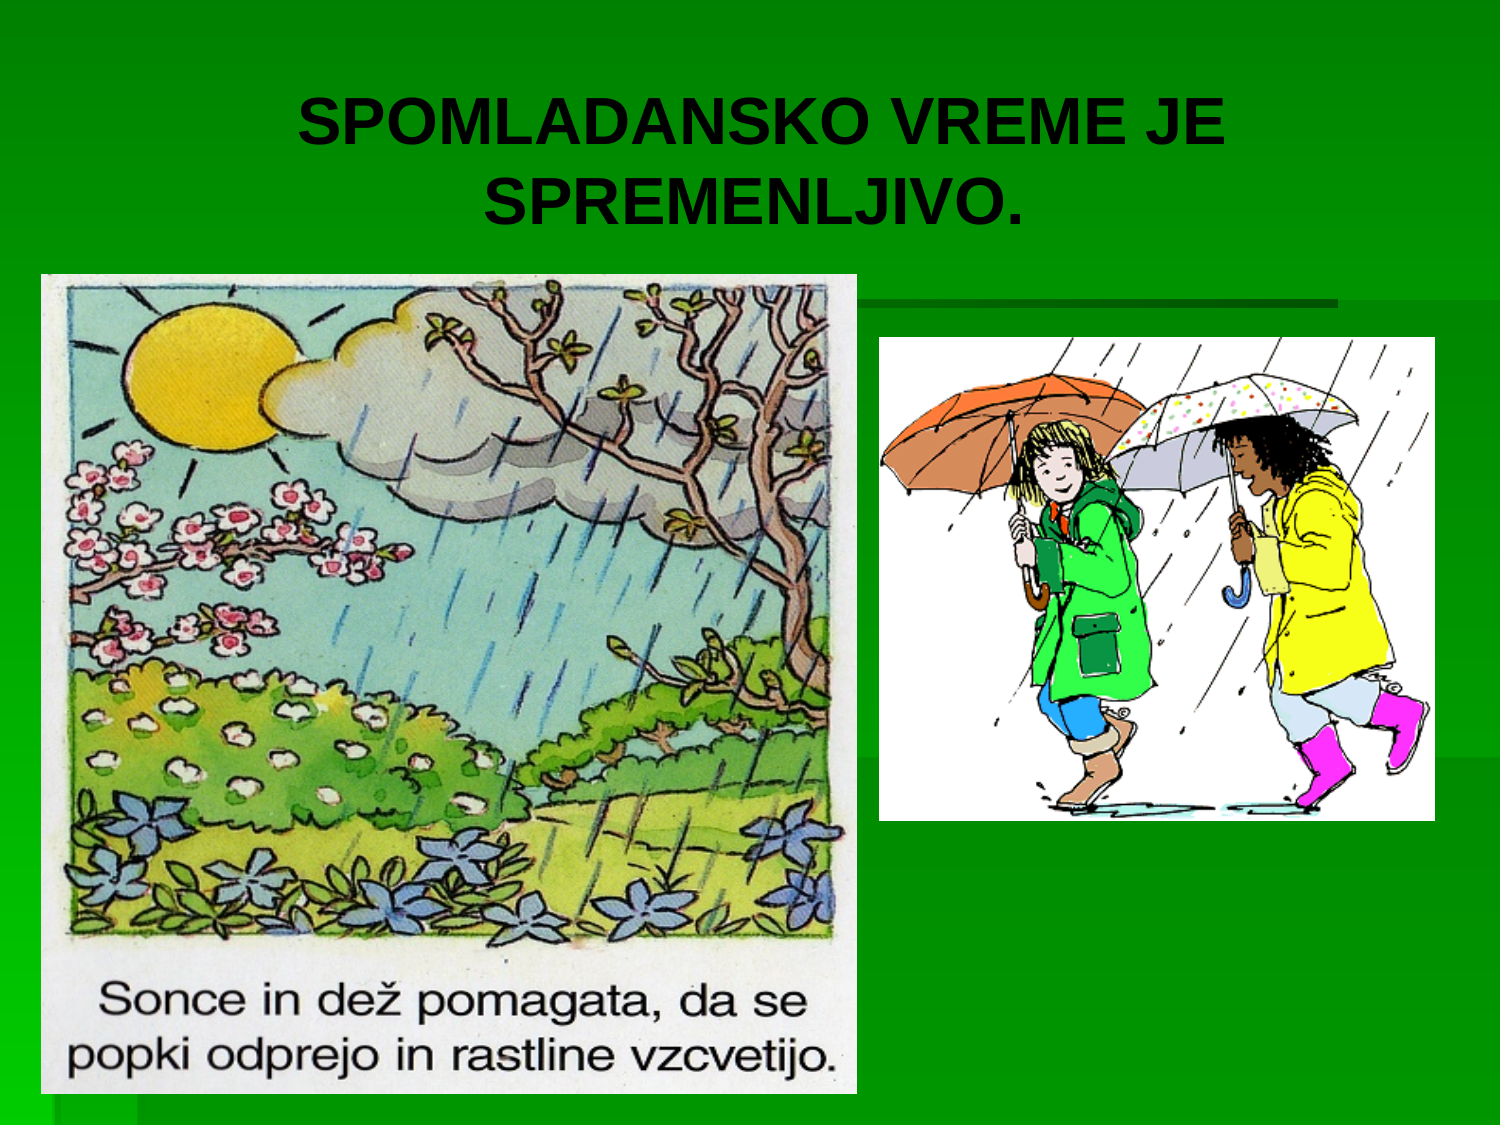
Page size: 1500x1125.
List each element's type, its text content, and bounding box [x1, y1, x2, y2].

picture [40, 274, 857, 1094]
title SPOMLADANSKO VREME JE SPREMENLJIVO. [74, 39, 1451, 276]
picture [879, 337, 1436, 822]
